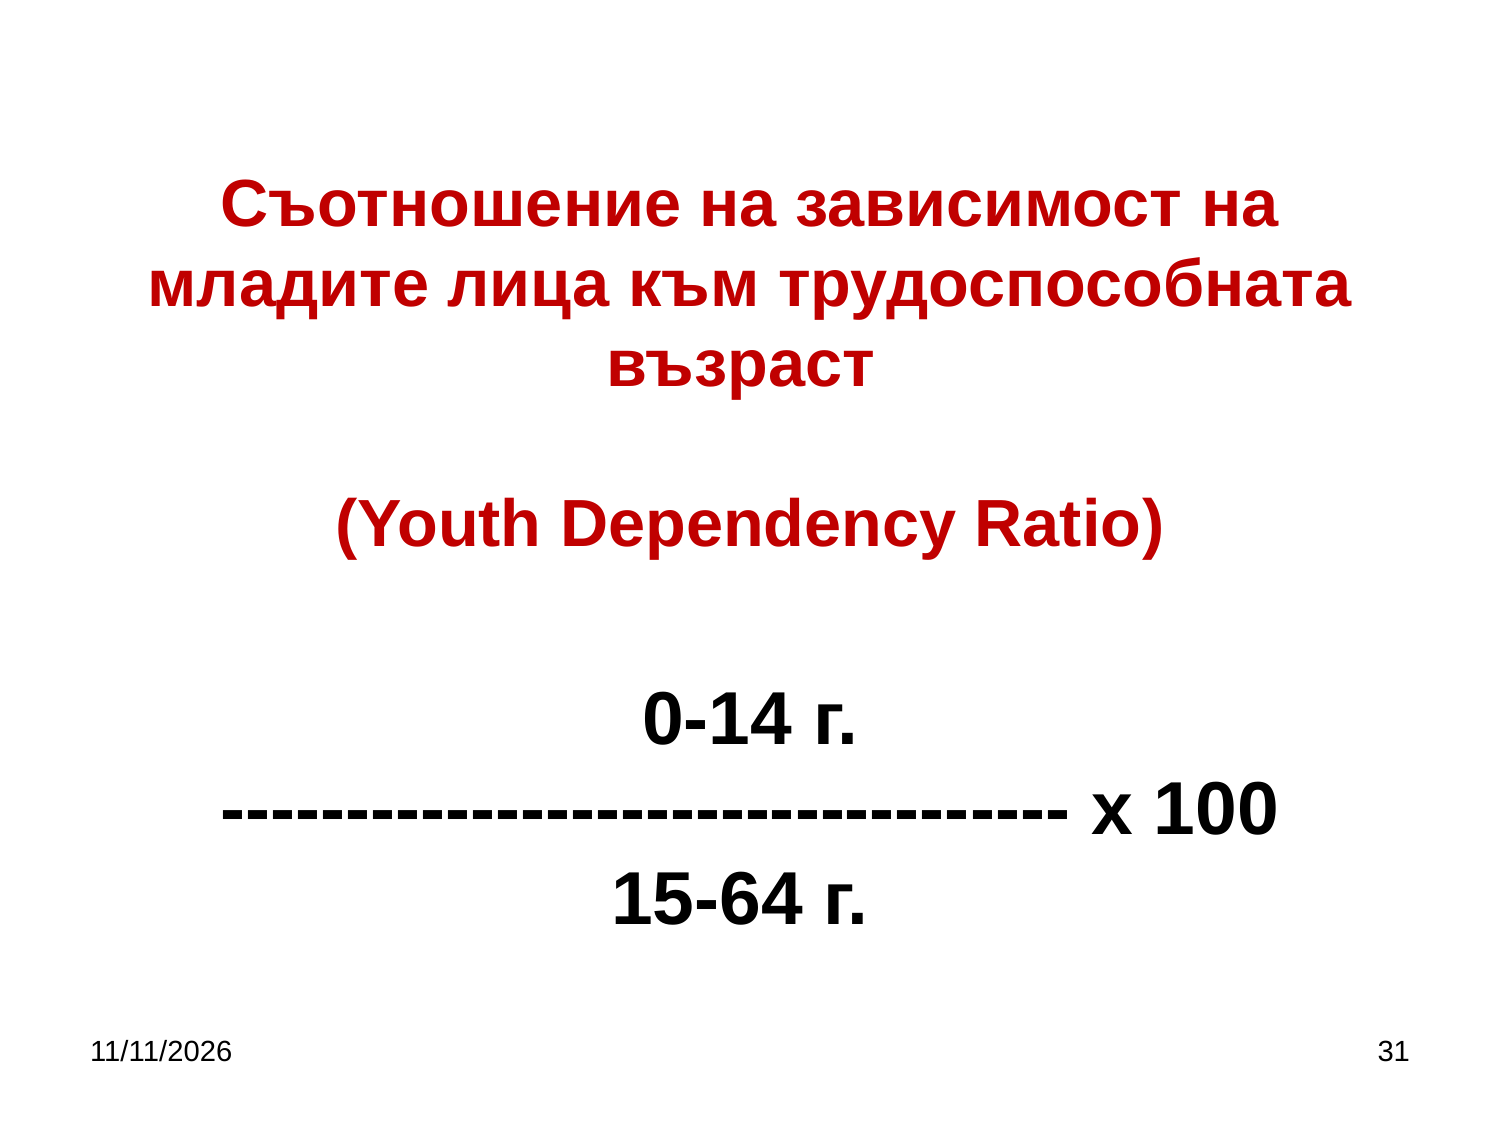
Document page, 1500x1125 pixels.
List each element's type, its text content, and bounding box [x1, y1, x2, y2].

title Съотношение на зависимост на младите лица към трудоспособната възраст (Youth Dependency Ratio) 0-14 г. ---------------------------------- х 100 15-64 г. [64, 99, 1436, 1000]
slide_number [75, 1024, 425, 1103]
slide_number 31 [1074, 1024, 1425, 1103]
